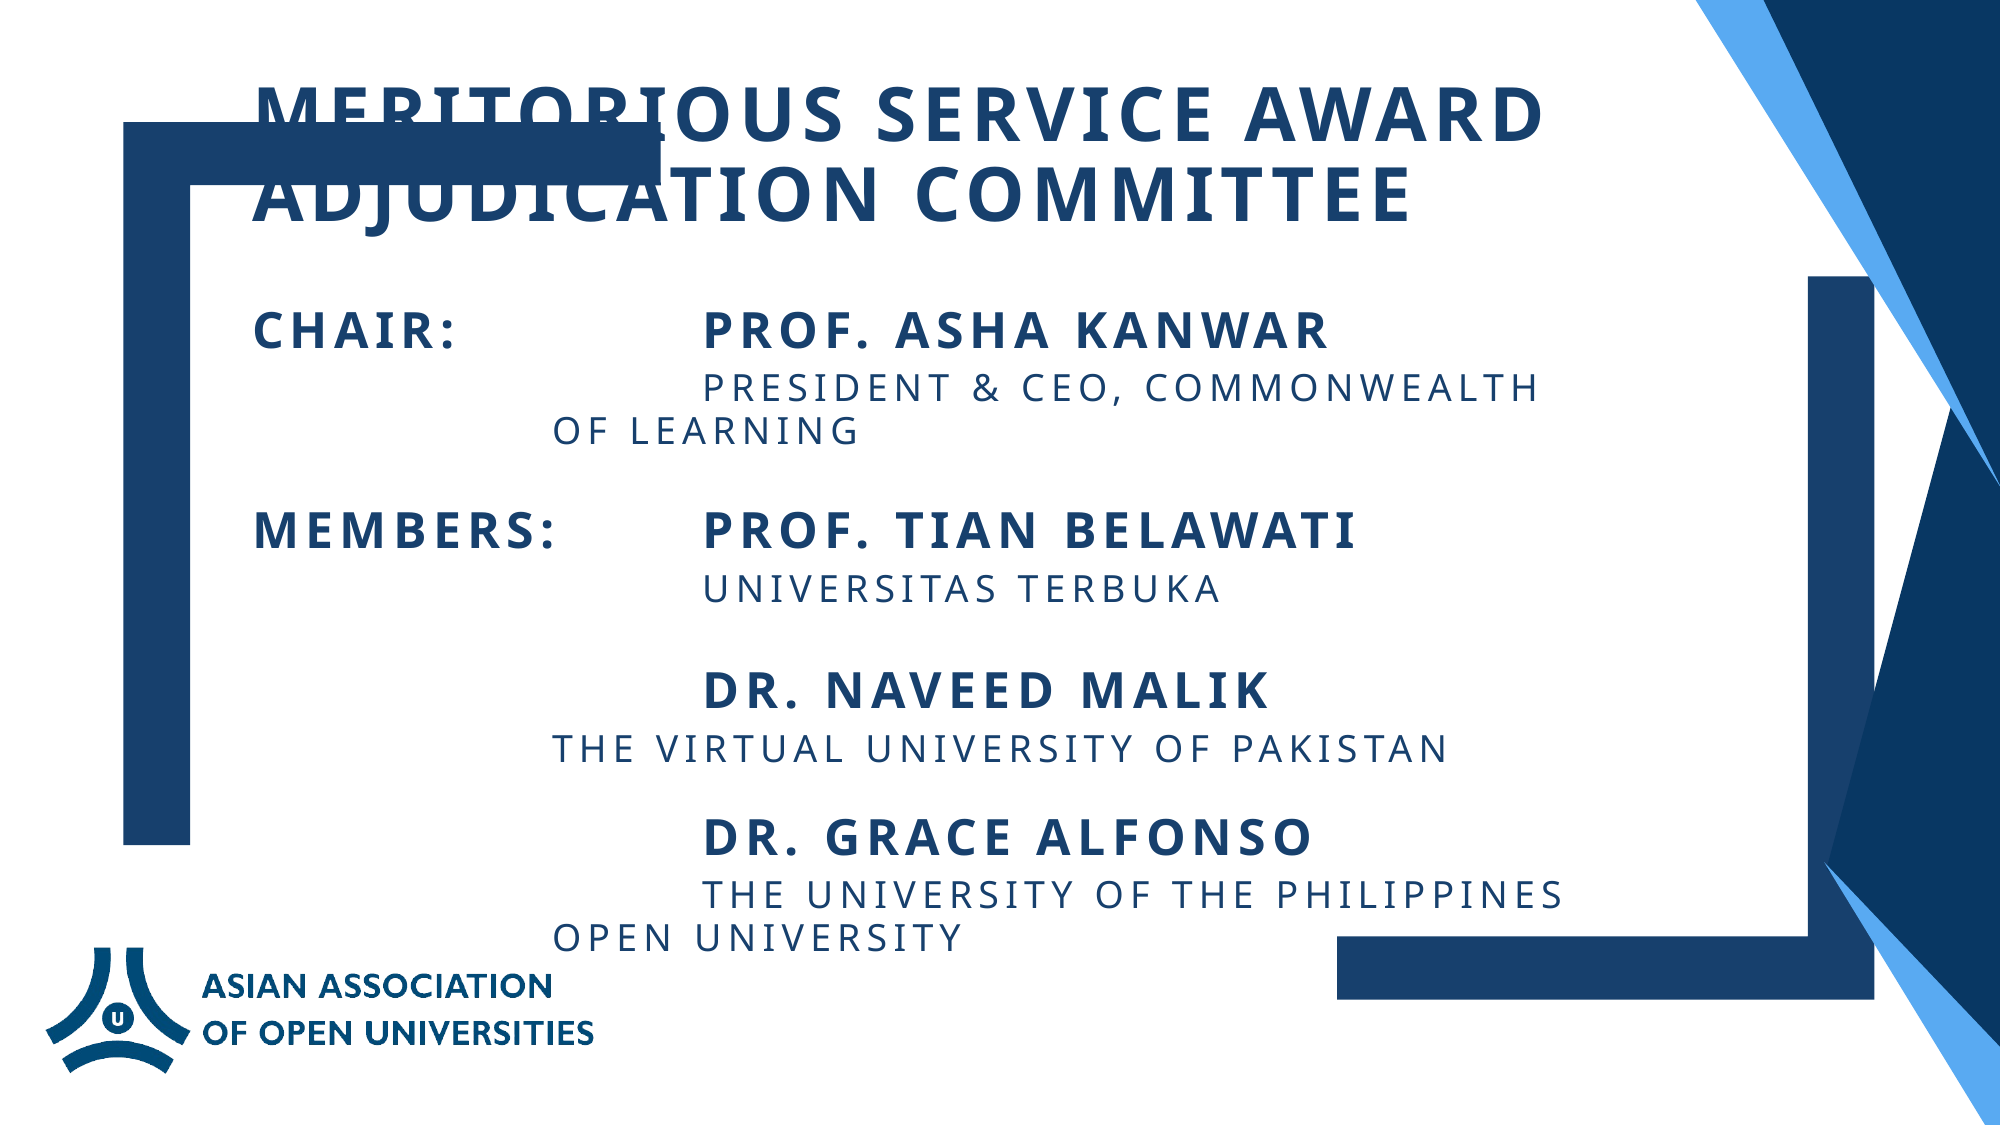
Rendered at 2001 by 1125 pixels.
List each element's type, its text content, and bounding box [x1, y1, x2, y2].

text_box MERITORIOUS SERVICE AWARD Adjudication committee [237, 119, 1695, 245]
picture [33, 931, 605, 1096]
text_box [1695, 0, 2000, 1125]
title Chair: Prof. Asha Kanwar President & CEO, Commonwealth of Learning members: Prof. Tian Belawati Universitas Terbuka Dr. NAVEED MALIK THE VIRTUAL UNIVERSITY OF PAKISTAN Dr. GRACE ALFONSO THE UNIVERSITY OF THE PHILIPPINES OPEN UNIVERSITY [237, 524, 1695, 1062]
